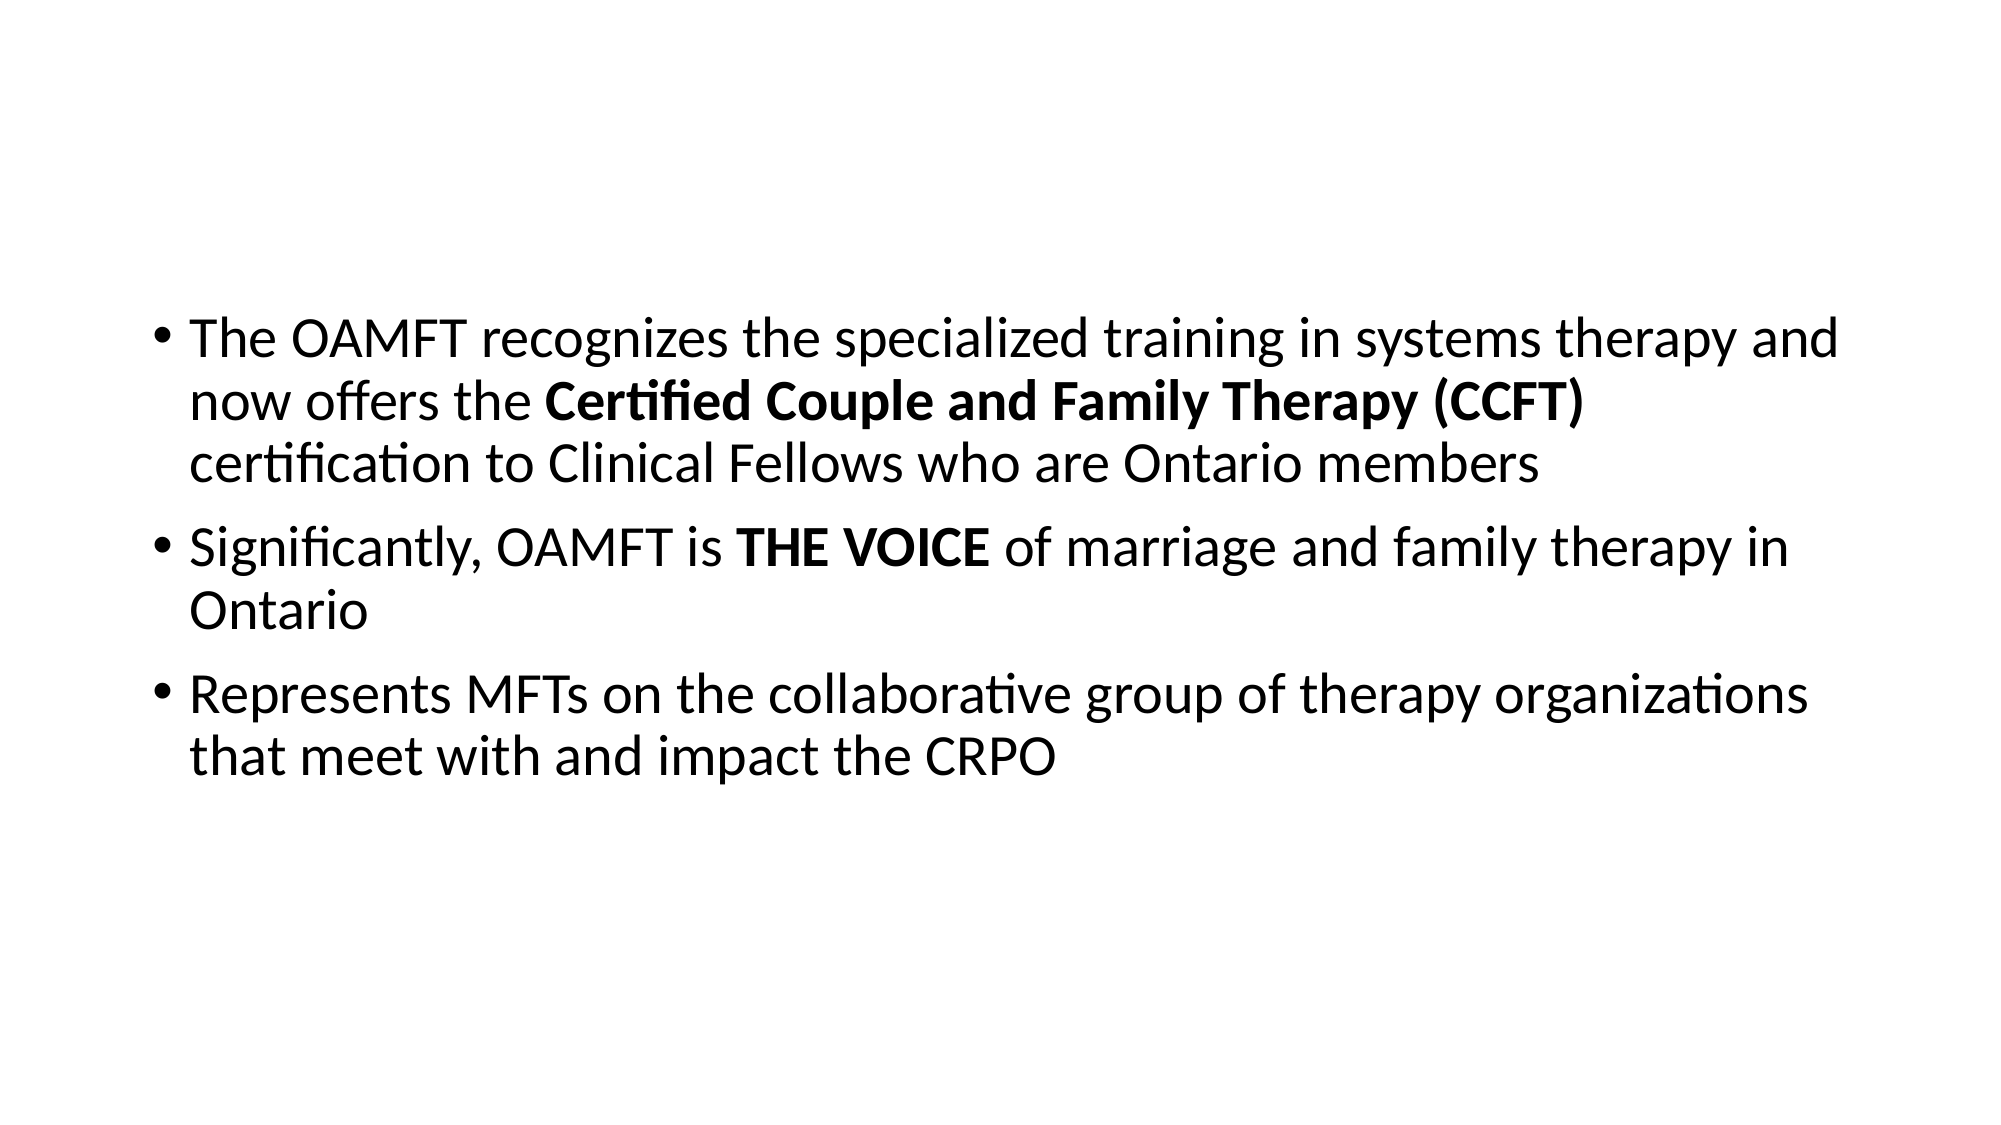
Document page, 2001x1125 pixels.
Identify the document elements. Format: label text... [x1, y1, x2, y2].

list The OAMFT recognizes the specialized training in systems therapy and now offers the Certified Couple and Family Therapy (CCFT) certification to Clinical Fellows who are Ontario members Significantly, OAMFT is THE VOICE of marriage and family therapy in Ontario Represents MFTs on the collaborative group of therapy organizations that meet with and impact the CRPO [137, 299, 1863, 1014]
